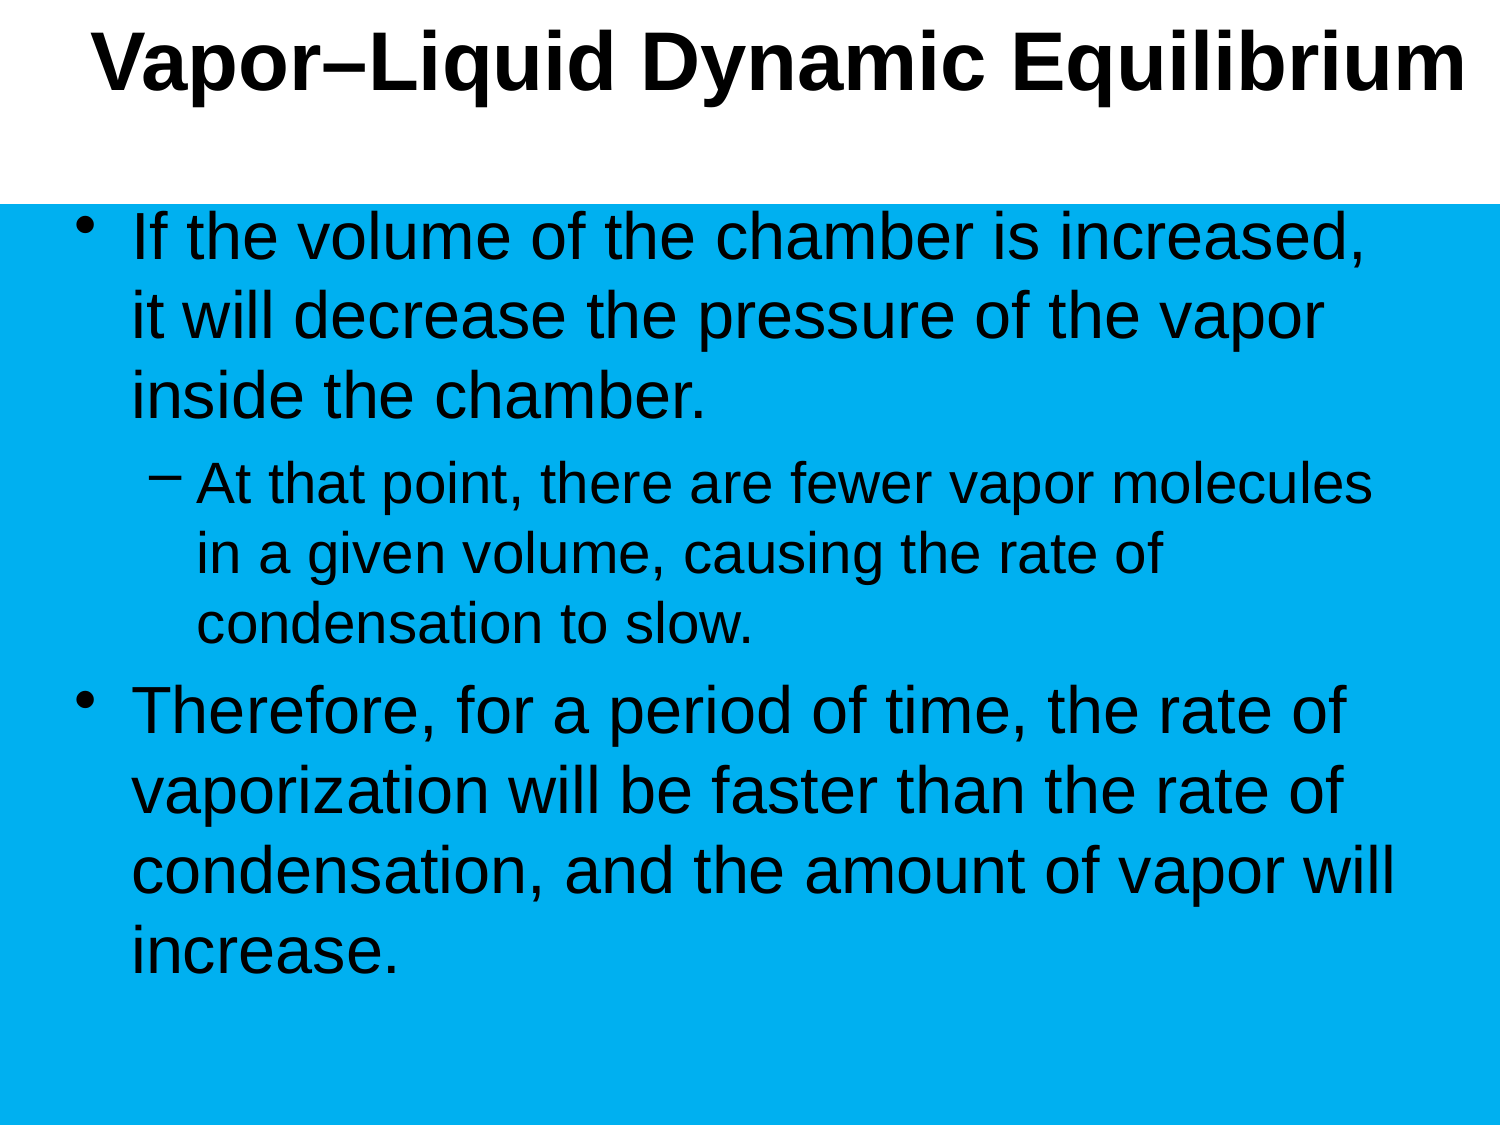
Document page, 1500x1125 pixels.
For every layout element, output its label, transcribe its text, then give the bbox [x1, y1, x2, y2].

list If the volume of the chamber is increased, it will decrease the pressure of the vapor inside the chamber. At that point, there are fewer vapor molecules in a given volume, causing the rate of condensation to slow. Therefore, for a period of time, the rate of vaporization will be faster than the rate of condensation, and the amount of vapor will increase. [59, 184, 1426, 1046]
title Vapor–Liquid Dynamic Equilibrium [0, 0, 1500, 204]
